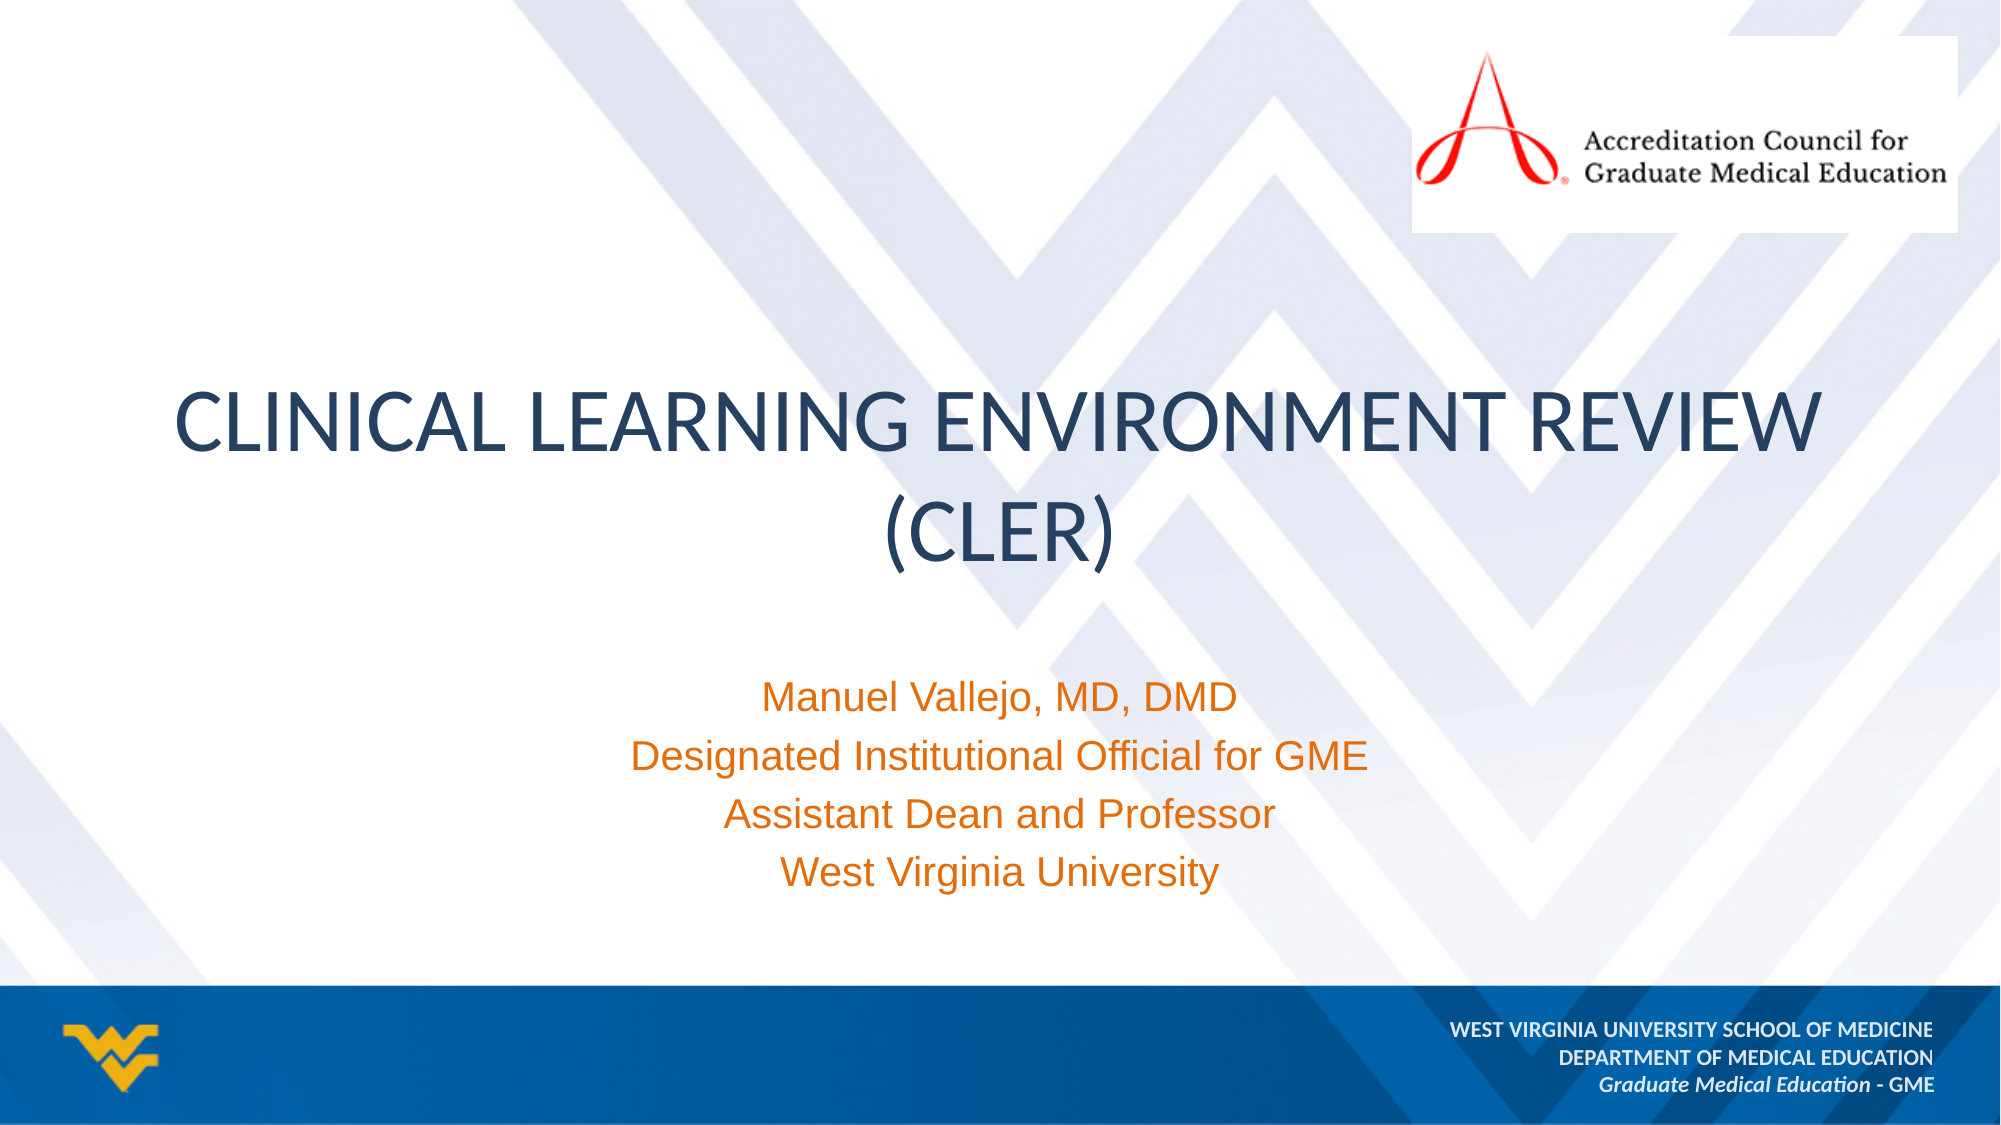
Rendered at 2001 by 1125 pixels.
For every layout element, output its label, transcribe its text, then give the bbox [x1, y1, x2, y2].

picture [0, 0, 2001, 1125]
title Clinical learning environment review (CLER) [150, 349, 1850, 591]
subtitle Manuel Vallejo, MD, DMD Designated Institutional Official for GME Assistant Dean and Professor West Virginia University [300, 662, 1700, 925]
